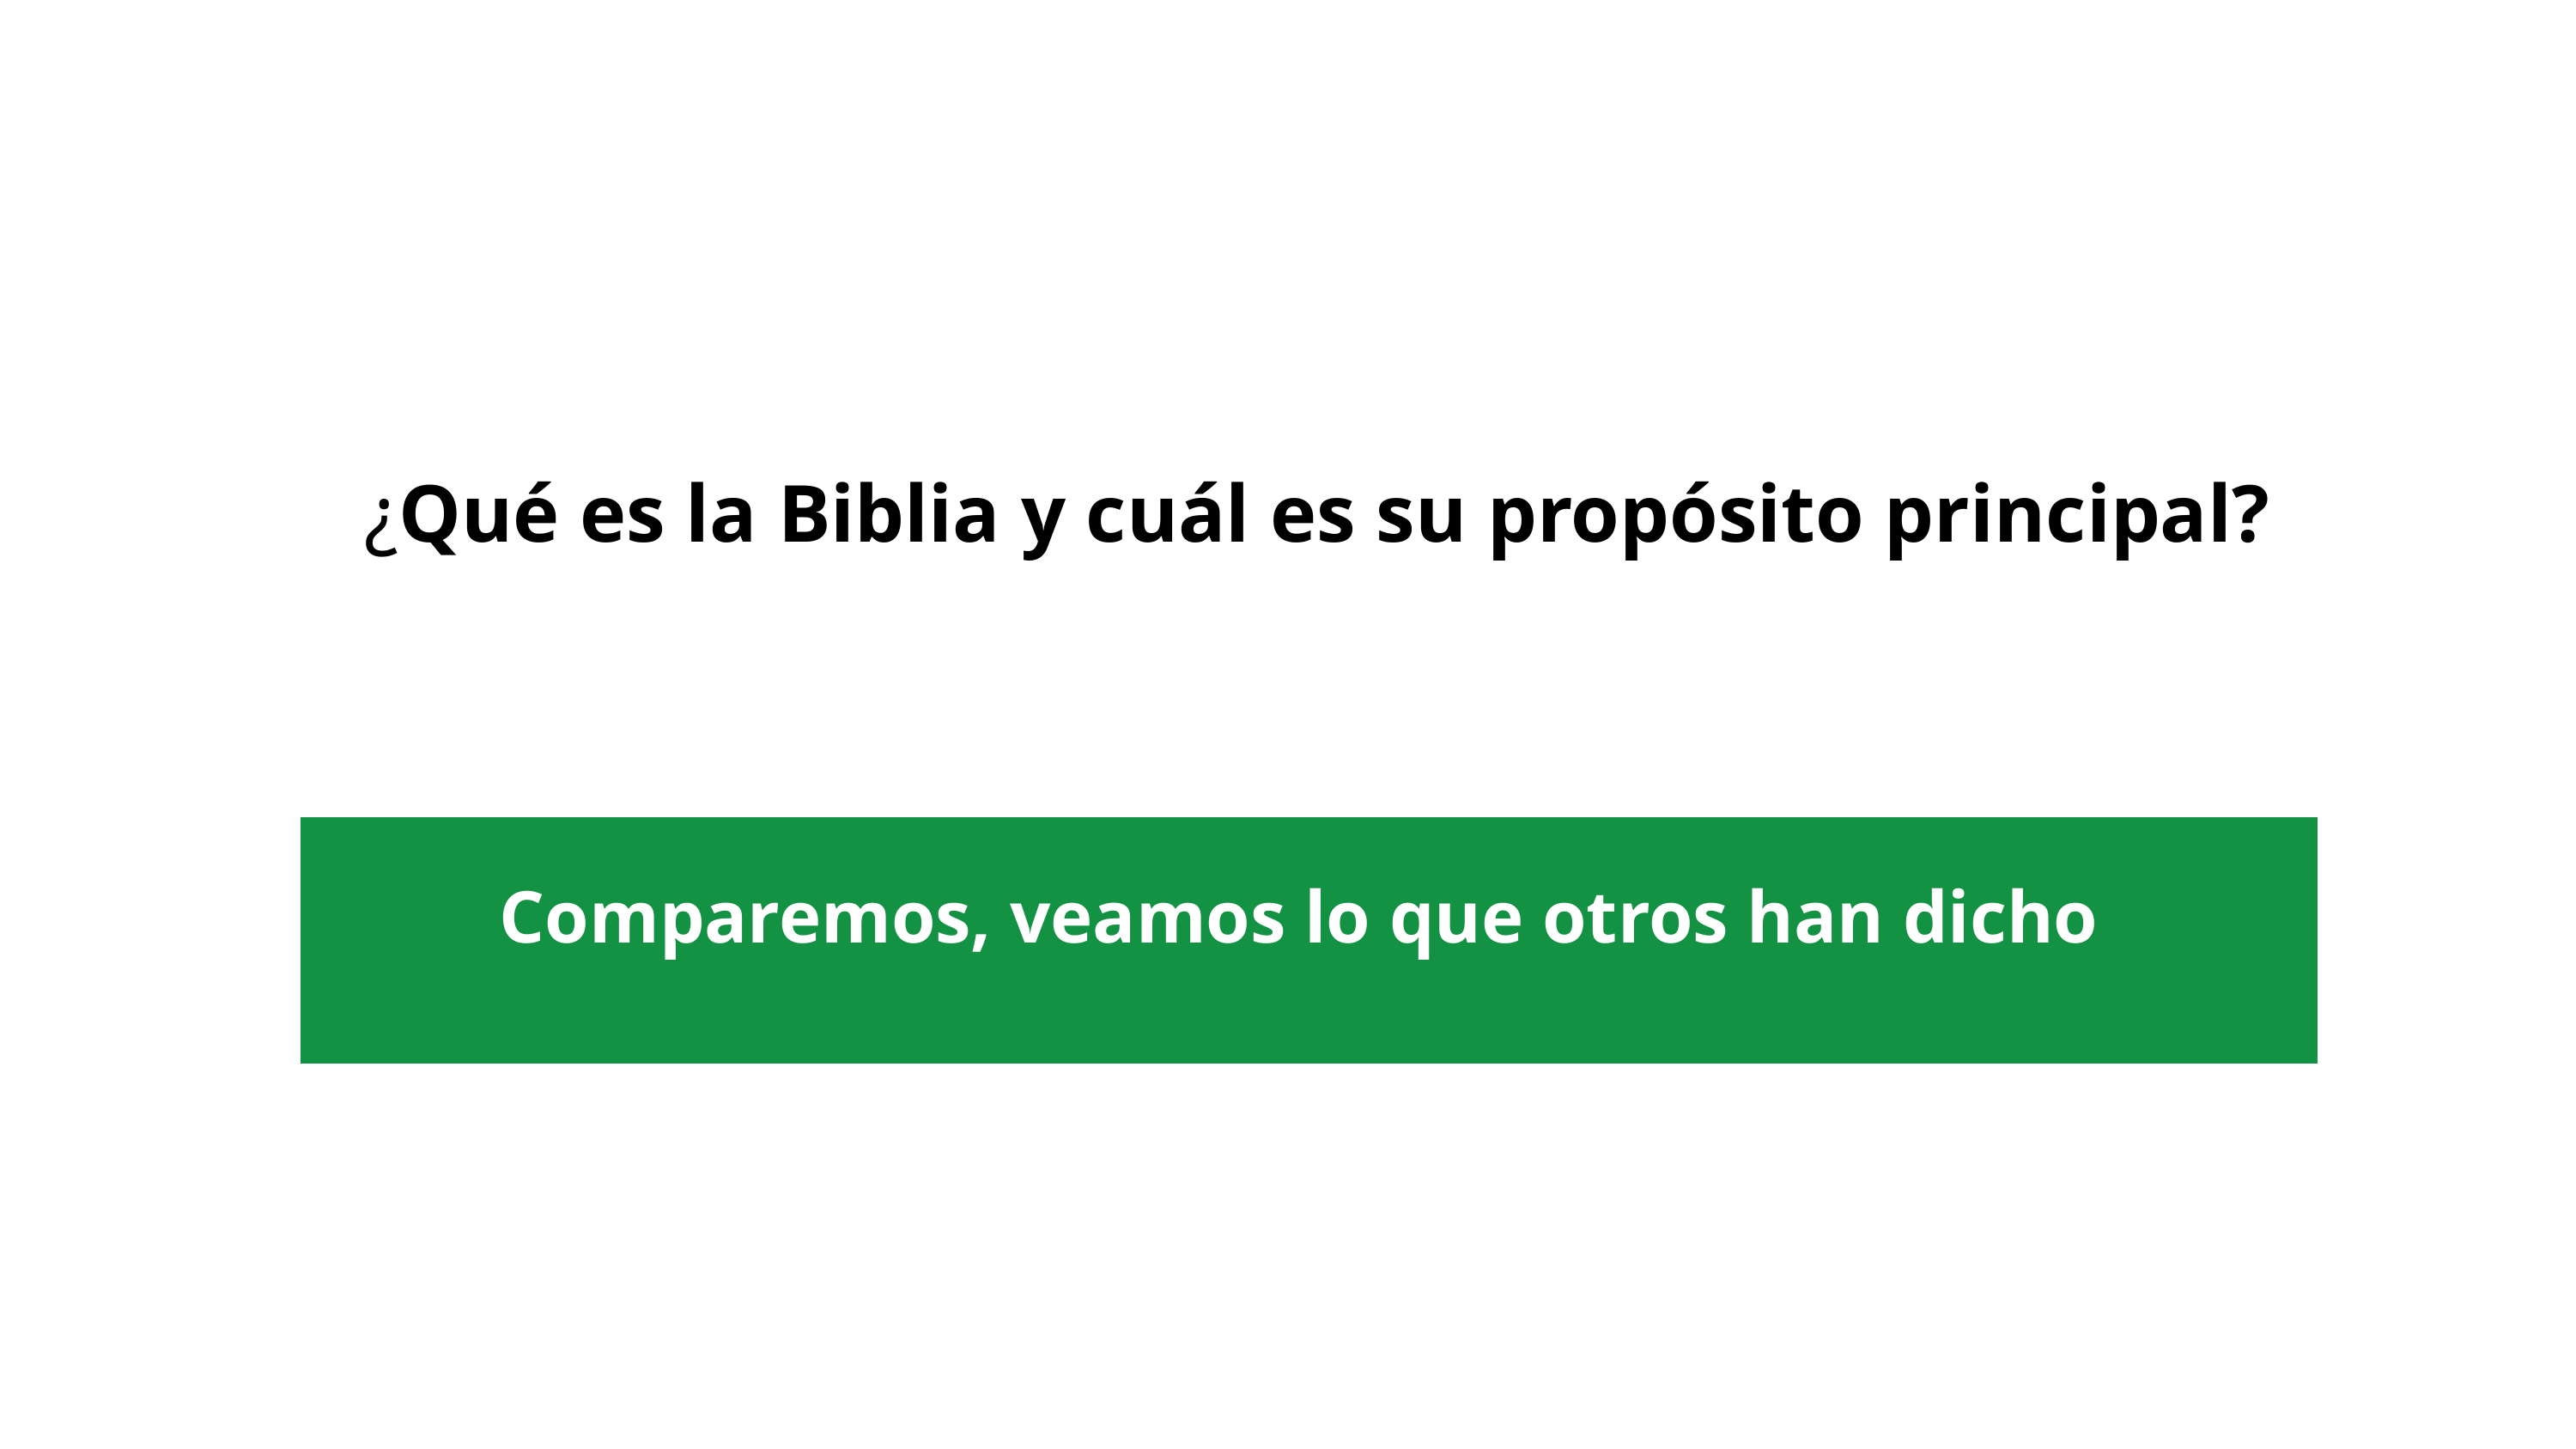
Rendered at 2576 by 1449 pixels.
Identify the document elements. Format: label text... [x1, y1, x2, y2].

text_box [301, 961, 2318, 1064]
text_box Comparemos, veamos lo que otros han dicho​ [301, 876, 2318, 961]
text_box [301, 817, 2318, 876]
text_box ¿Qué es la Biblia y cuál es su propósito principal? [183, 457, 2435, 686]
